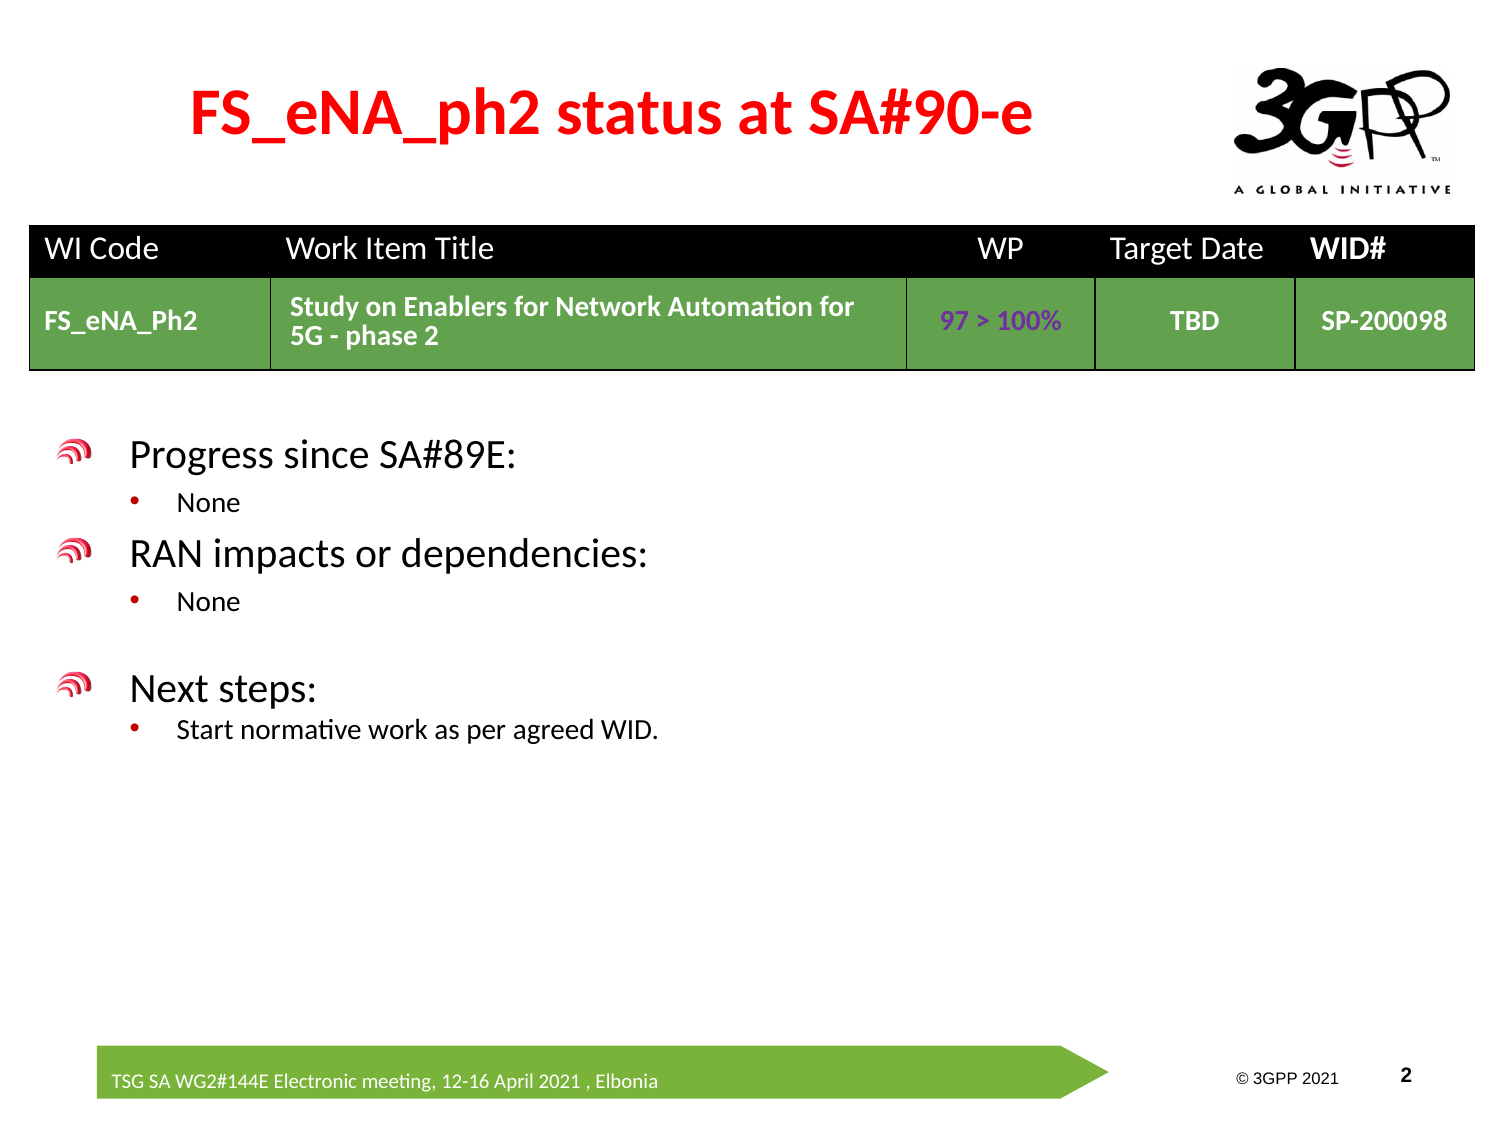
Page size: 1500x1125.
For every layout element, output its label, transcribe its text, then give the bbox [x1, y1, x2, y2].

picture [54, 536, 84, 566]
table_cell Study on Enablers for Network Automation for 5G - phase 2 [271, 278, 906, 369]
list Progress since SA#89E: None RAN impacts or dependencies: None Next steps: Start normative work as per agreed WID. [39, 419, 1464, 1028]
picture [1234, 68, 1450, 194]
picture [54, 437, 84, 467]
table_cell SP-200098 [1296, 278, 1474, 369]
table_header Work Item Title [271, 227, 906, 276]
table_cell FS_eNA_Ph2 [30, 278, 270, 369]
table_header WI Code [30, 227, 270, 276]
title FS_eNA_ph2 status at SA#90-e [29, 13, 1197, 202]
table_header Target Date [1096, 227, 1294, 276]
table_header WP [907, 227, 1094, 276]
picture [54, 670, 84, 700]
table_cell 97 > 100% [907, 278, 1094, 369]
table_header WID# [1296, 227, 1474, 276]
table_cell TBD [1096, 278, 1294, 369]
